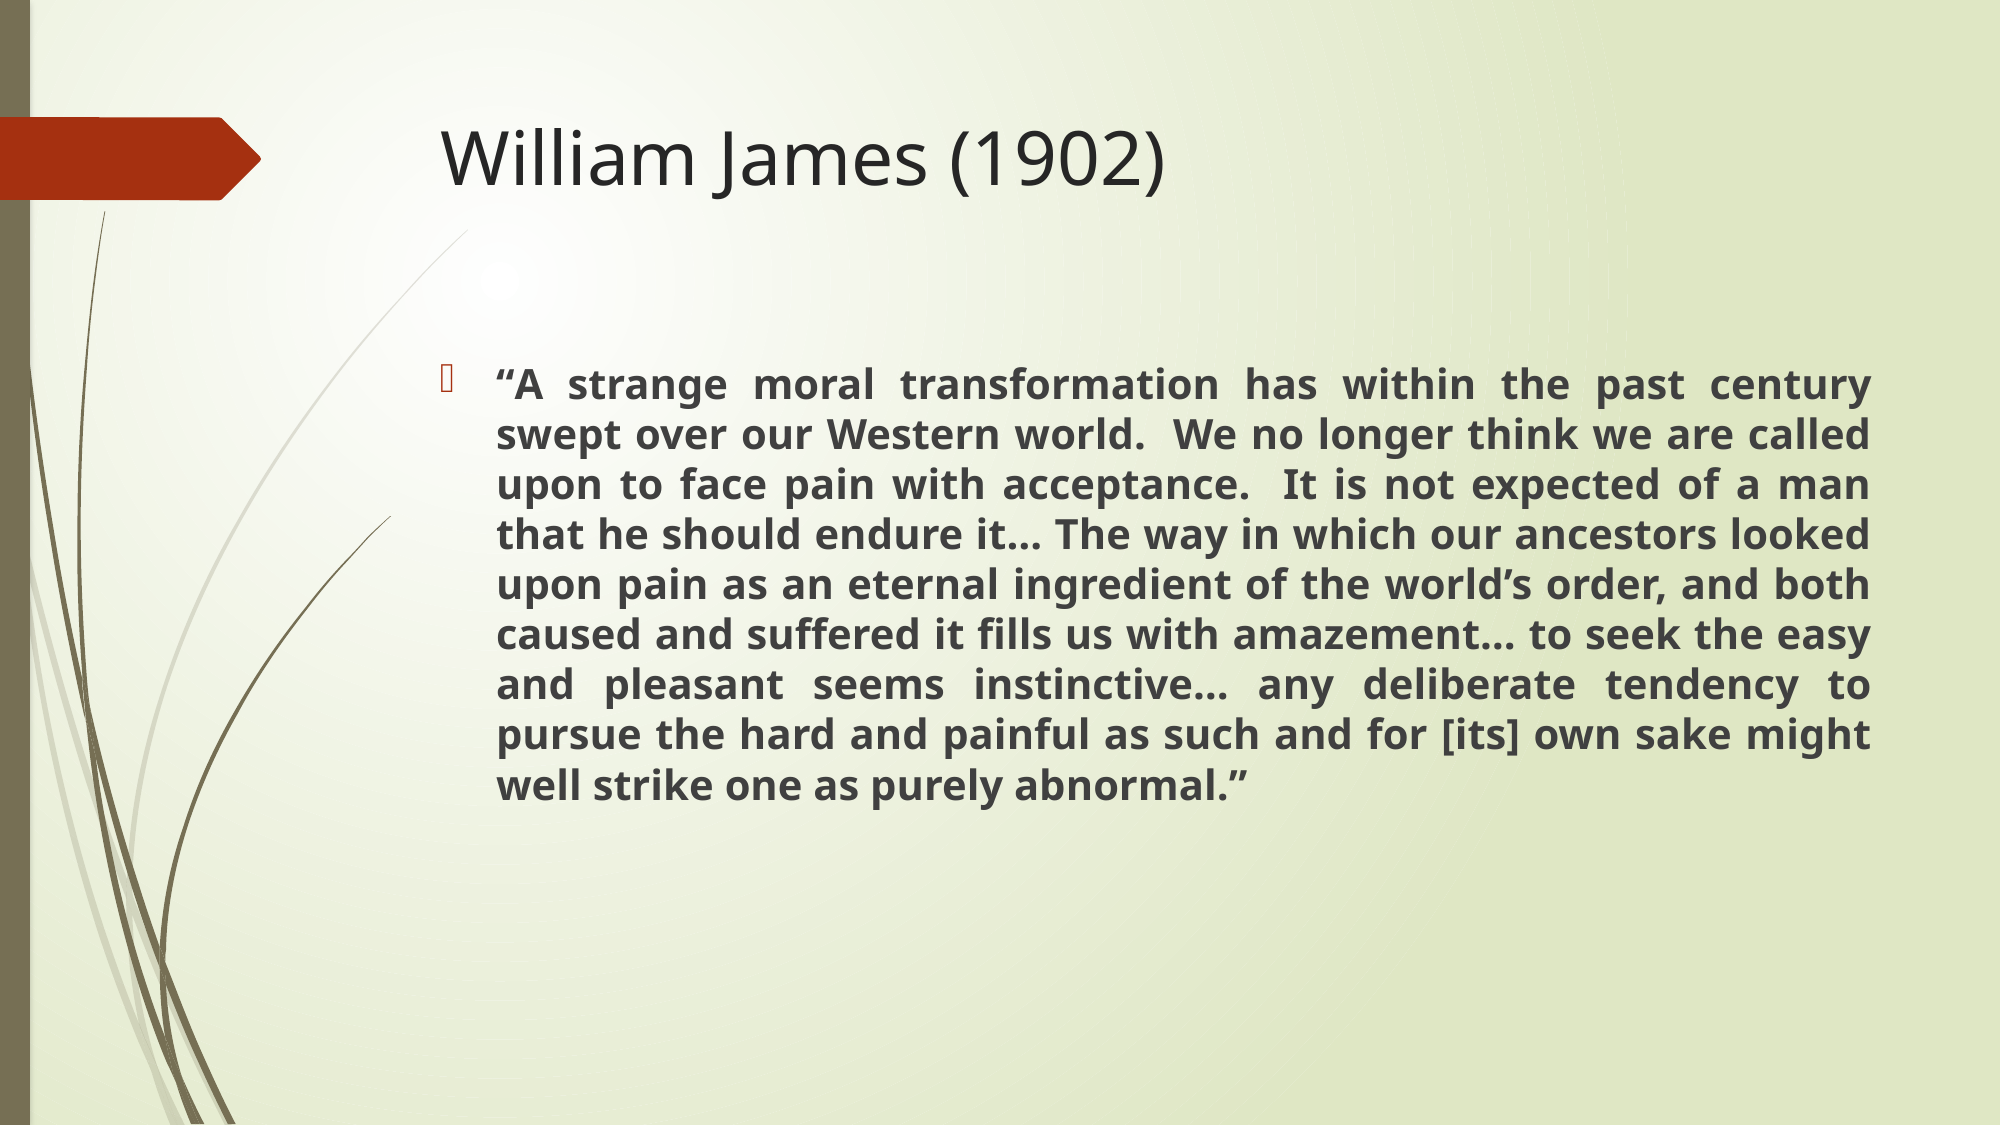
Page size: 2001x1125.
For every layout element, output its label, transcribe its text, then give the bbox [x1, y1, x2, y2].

title William James (1902) [425, 102, 1888, 313]
list “A strange moral transformation has within the past century swept over our Western world. We no longer think we are called upon to face pain with acceptance. It is not expected of a man that he should endure it… The way in which our ancestors looked upon pain as an eternal ingredient of the world’s order, and both caused and suffered it fills us with amazement… to seek the easy and pleasant seems instinctive… any deliberate tendency to pursue the hard and painful as such and for [its] own sake might well strike one as purely abnormal.” [424, 350, 1888, 970]
